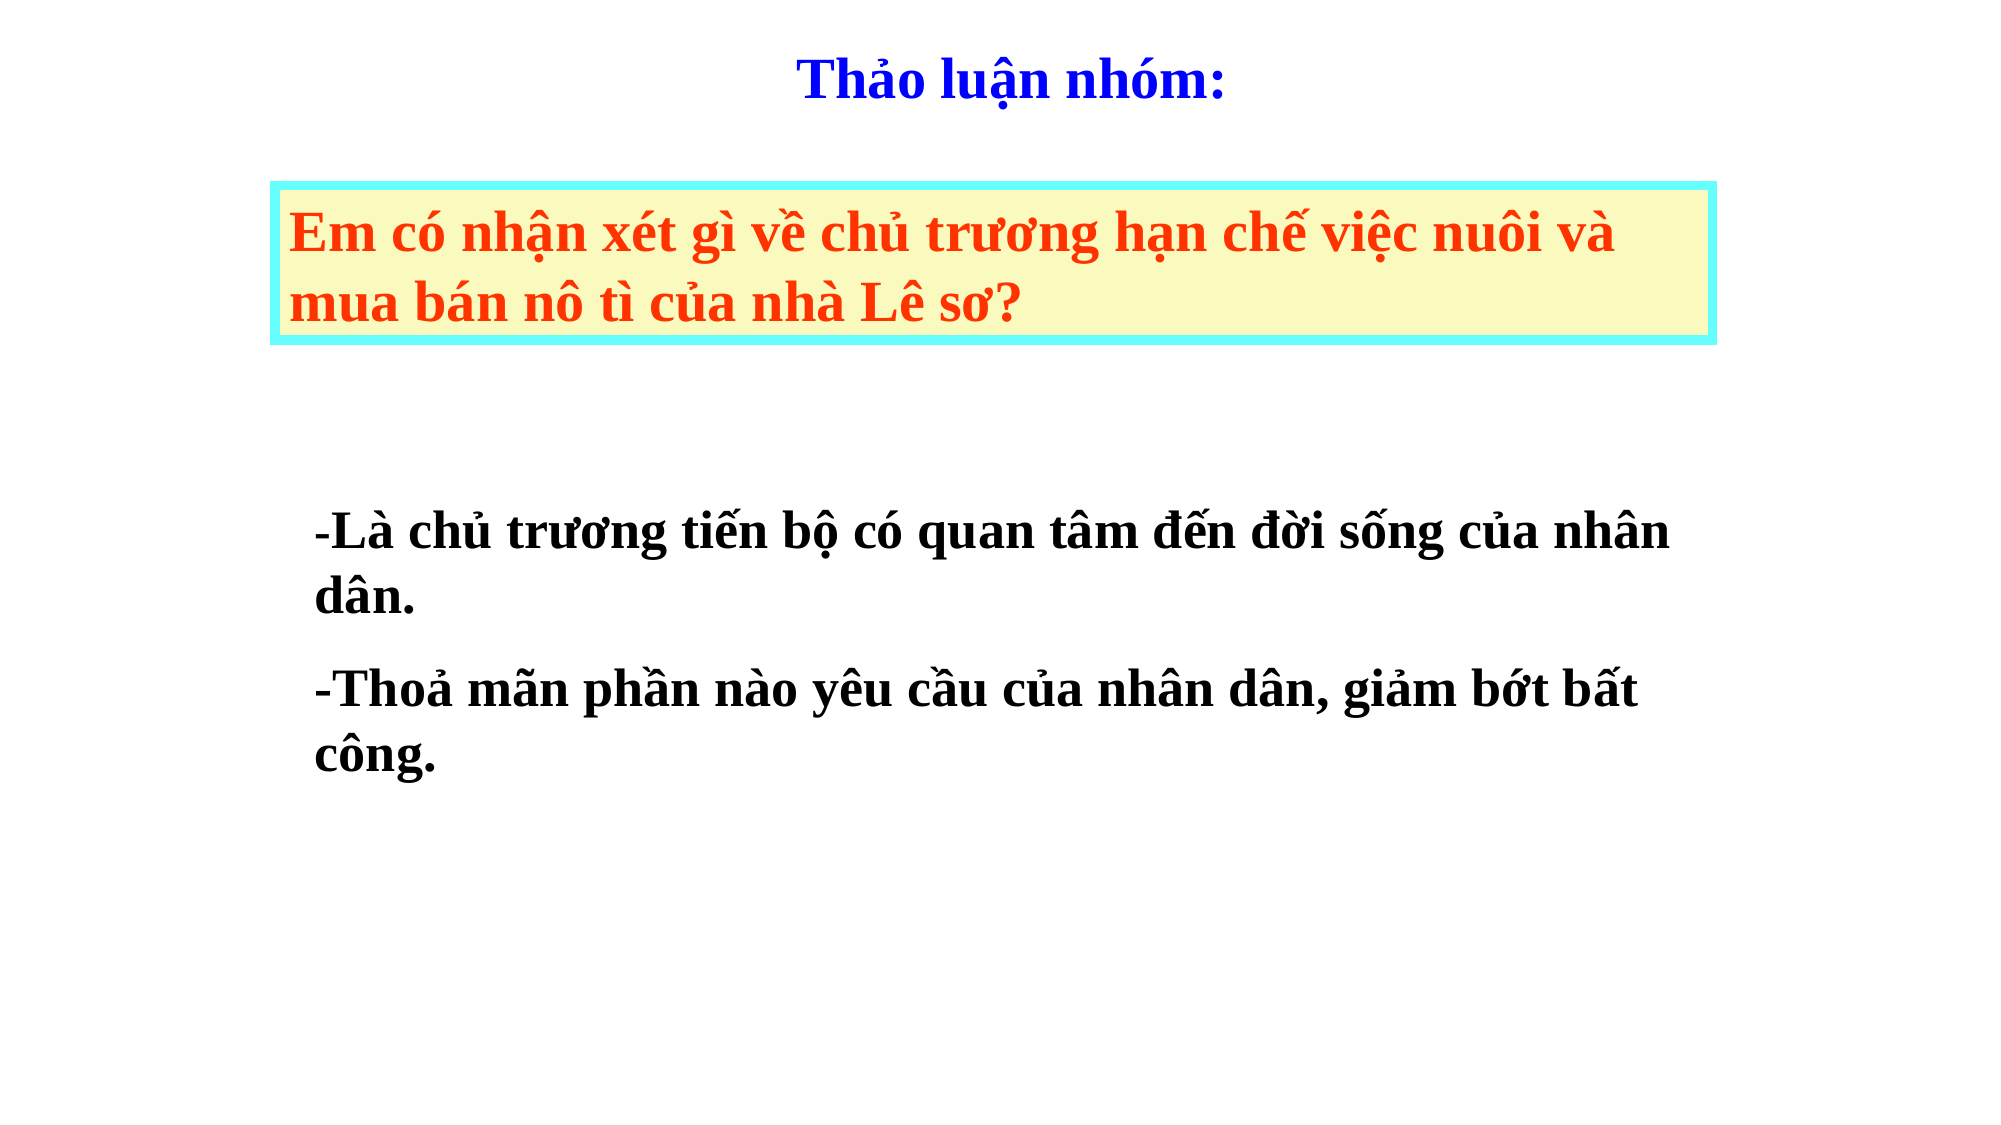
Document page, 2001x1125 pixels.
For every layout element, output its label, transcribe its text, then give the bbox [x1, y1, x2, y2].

text_box Thảo luận nhóm: [737, 24, 1288, 150]
text_box -Là chủ trương tiến bộ có quan tâm đến đời sống của nhân dân. -Thoả mãn phần nào yêu cầu của nhân dân, giảm bớt bất công. [299, 487, 1725, 790]
text_box Em có nhận xét gì về chủ trương hạn chế việc nuôi và mua bán nô tì của nhà Lê sơ? [274, 185, 1713, 341]
